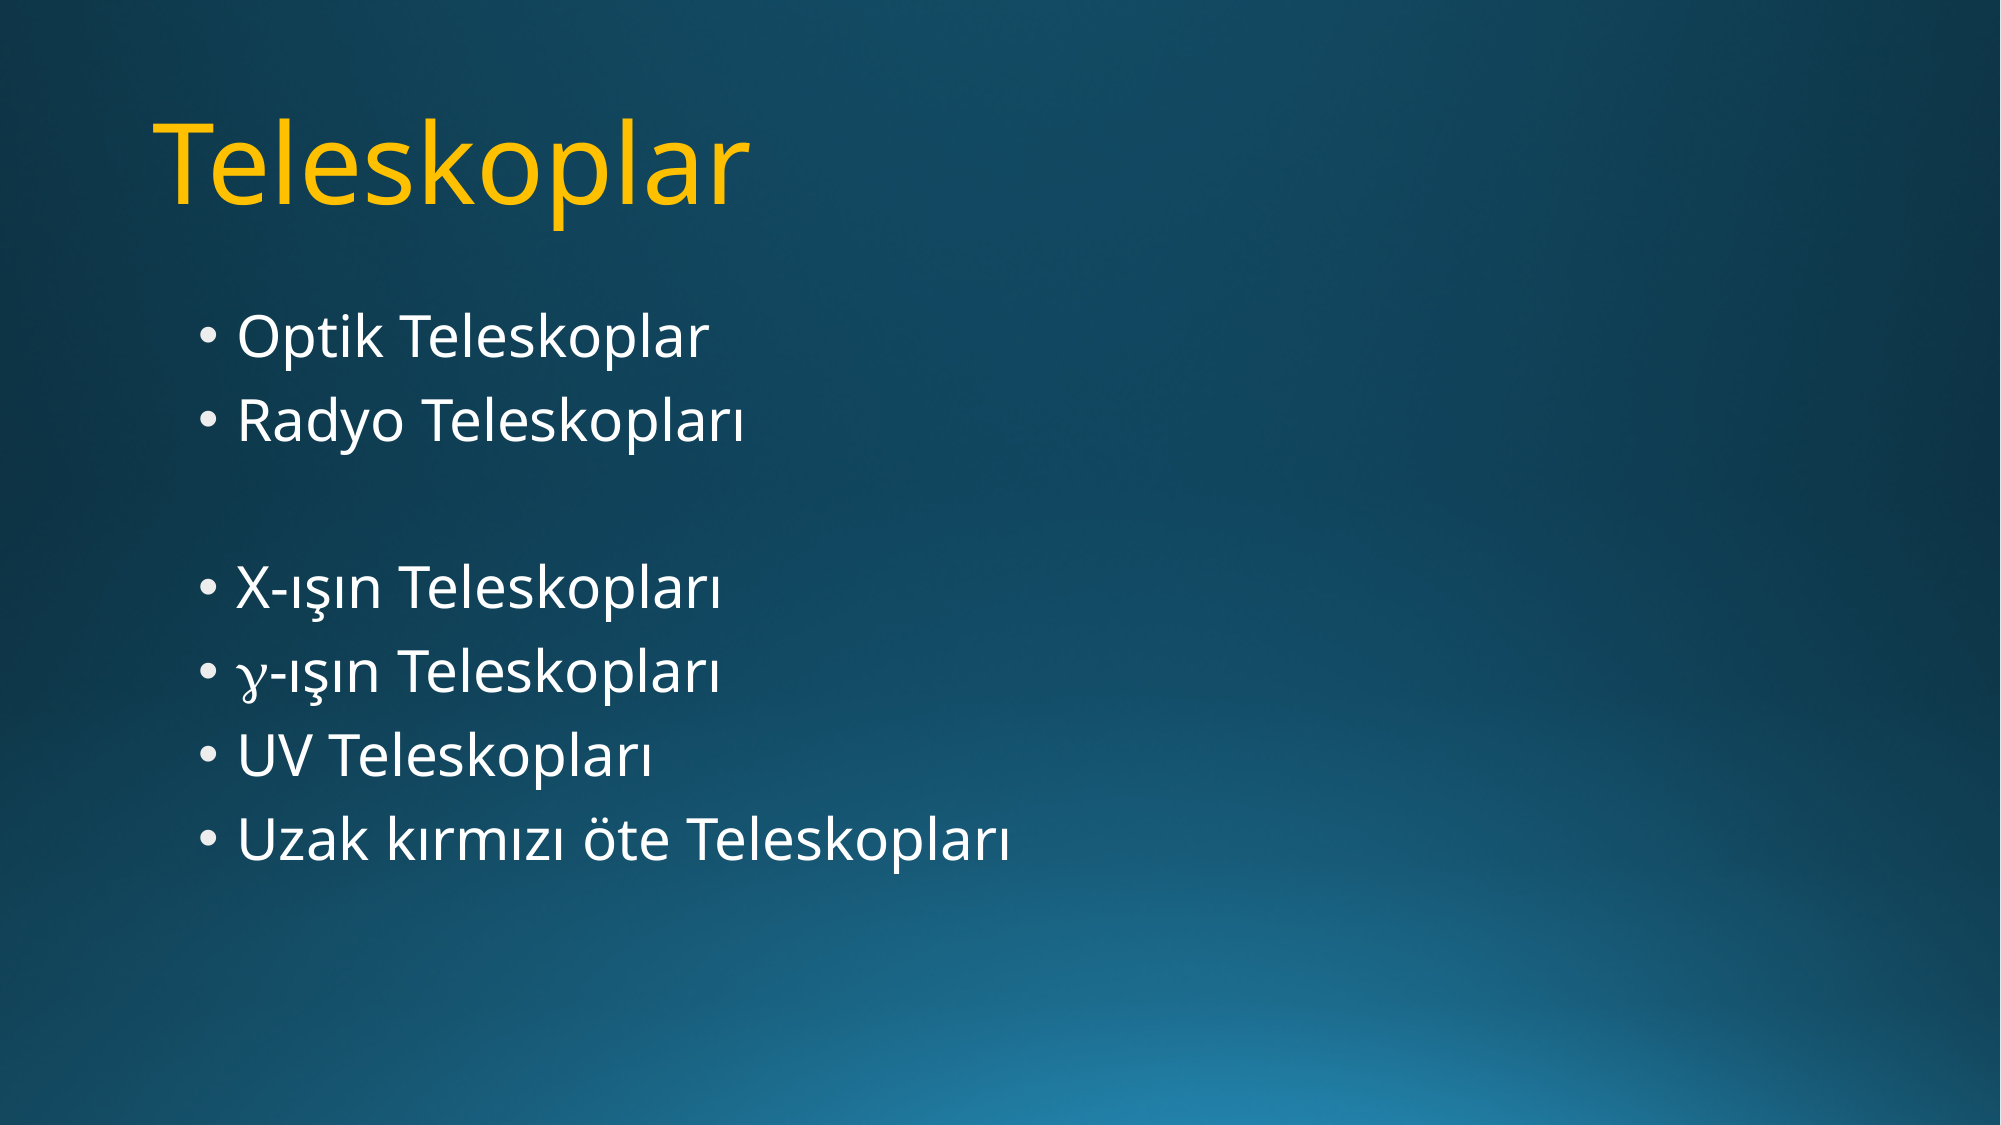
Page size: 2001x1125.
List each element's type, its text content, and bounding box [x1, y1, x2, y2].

picture [0, 0, 2001, 1125]
title Teleskoplar [137, 59, 1863, 278]
list Optik Teleskoplar Radyo Teleskopları X-ışın Teleskopları g-ışın Teleskopları UV Teleskopları Uzak kırmızı öte Teleskopları [183, 299, 1863, 1014]
